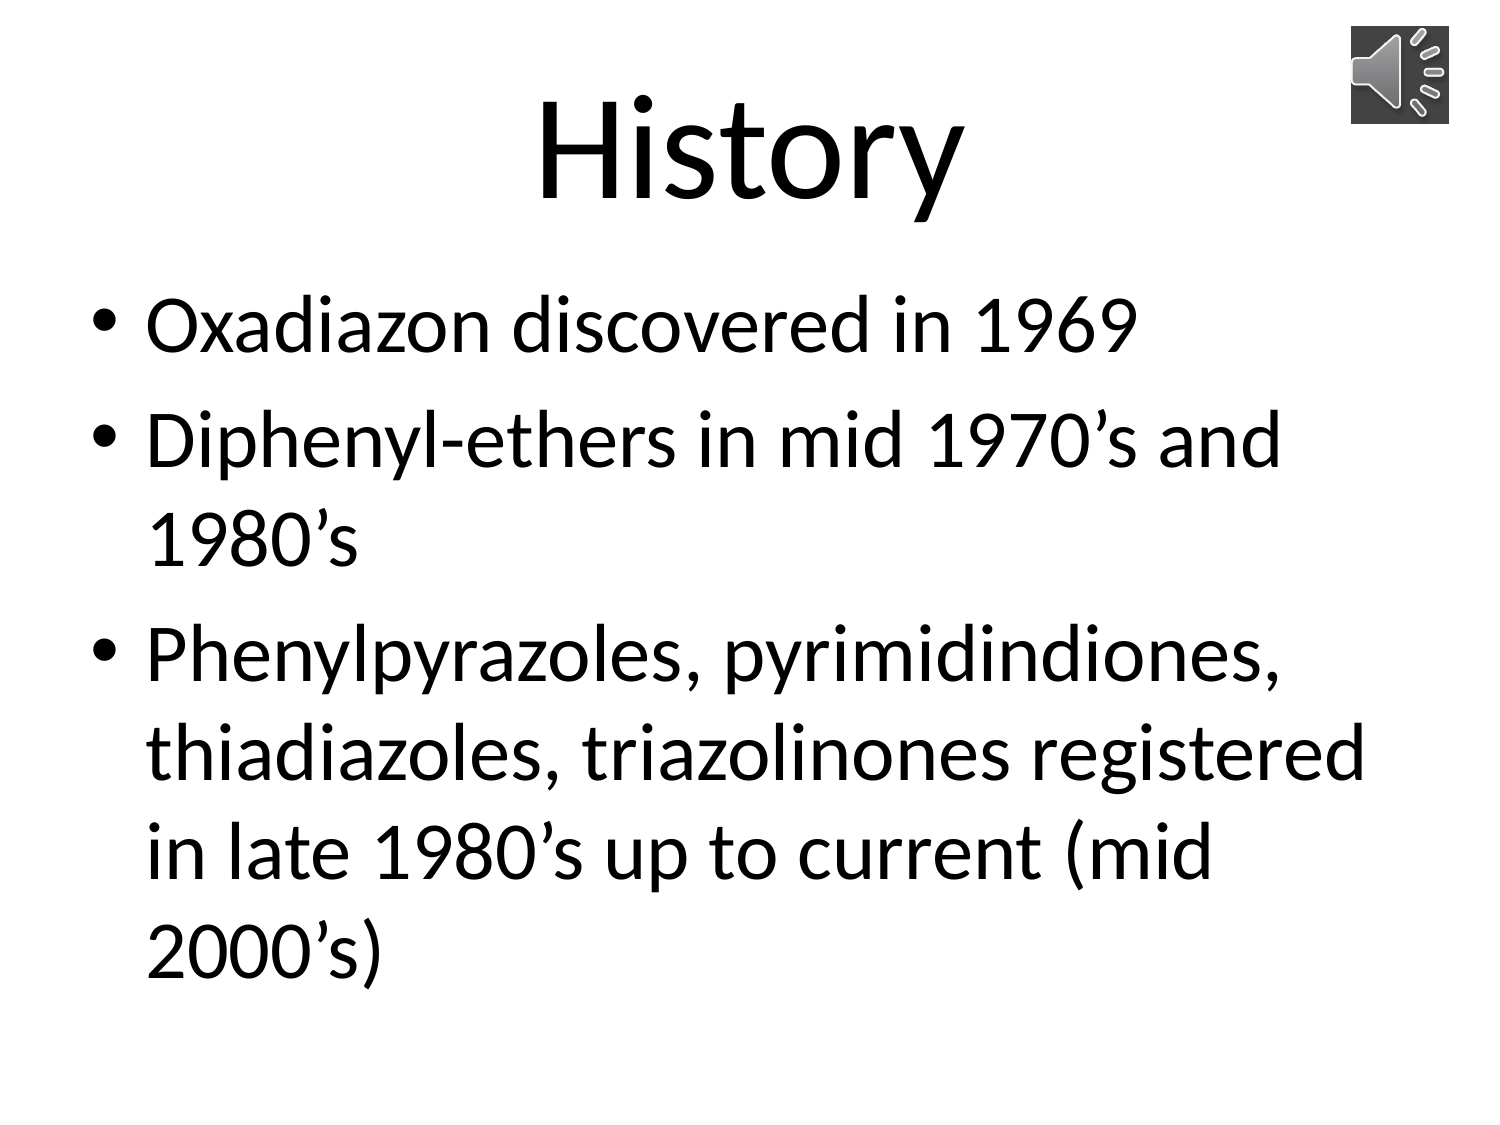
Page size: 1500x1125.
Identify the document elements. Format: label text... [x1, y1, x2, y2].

picture [1349, 24, 1451, 126]
list Oxadiazon discovered in 1969 Diphenyl-ethers in mid 1970’s and 1980’s Phenylpyrazoles, pyrimidindiones, thiadiazoles, triazolinones registered in late 1980’s up to current (mid 2000’s) [75, 262, 1425, 1005]
title History [75, 45, 1425, 233]
